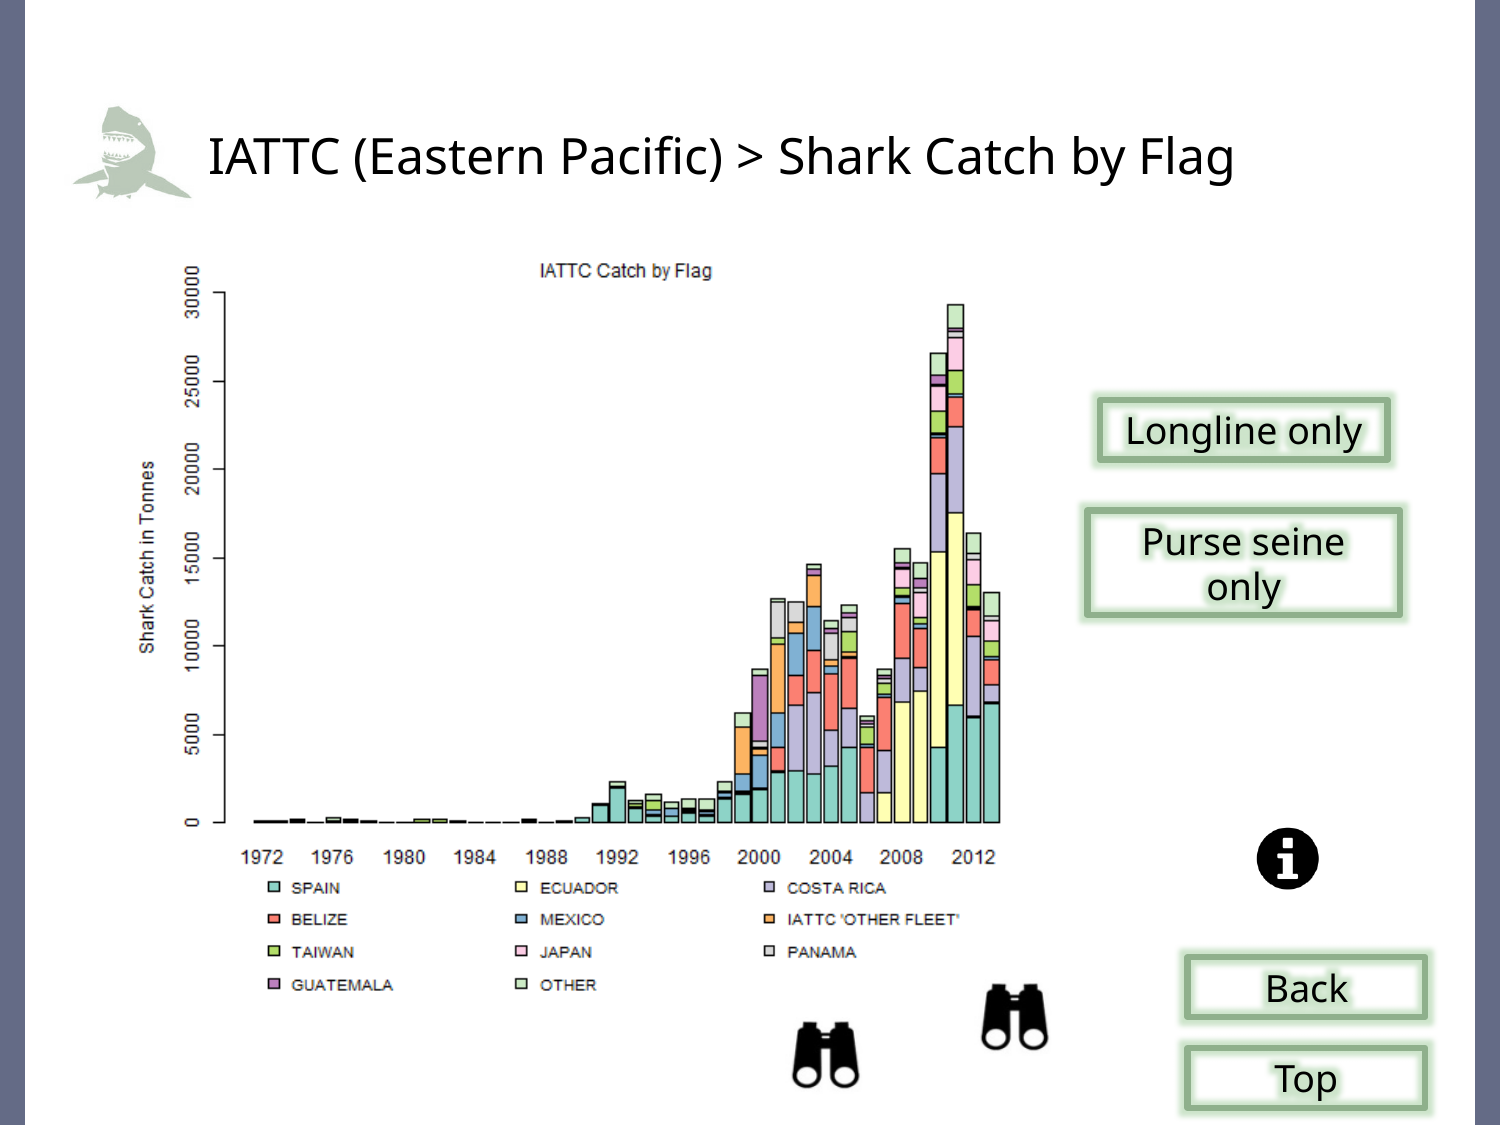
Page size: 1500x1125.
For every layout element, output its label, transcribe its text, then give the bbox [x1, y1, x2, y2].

text_box [41, 98, 174, 212]
text_box [1473, 0, 1500, 1125]
title IATTC (Eastern Pacific) > Shark Catch by Flag [1138, 100, 1473, 210]
picture [1251, 822, 1324, 894]
text_box [174, 61, 1138, 249]
picture [135, 248, 1074, 1095]
text_box Top [1187, 1048, 1426, 1108]
text_box Purse seine only [1087, 510, 1400, 616]
text_box [0, 0, 27, 1125]
text_box Back [1187, 957, 1426, 1017]
text_box Longline only [1099, 399, 1388, 460]
